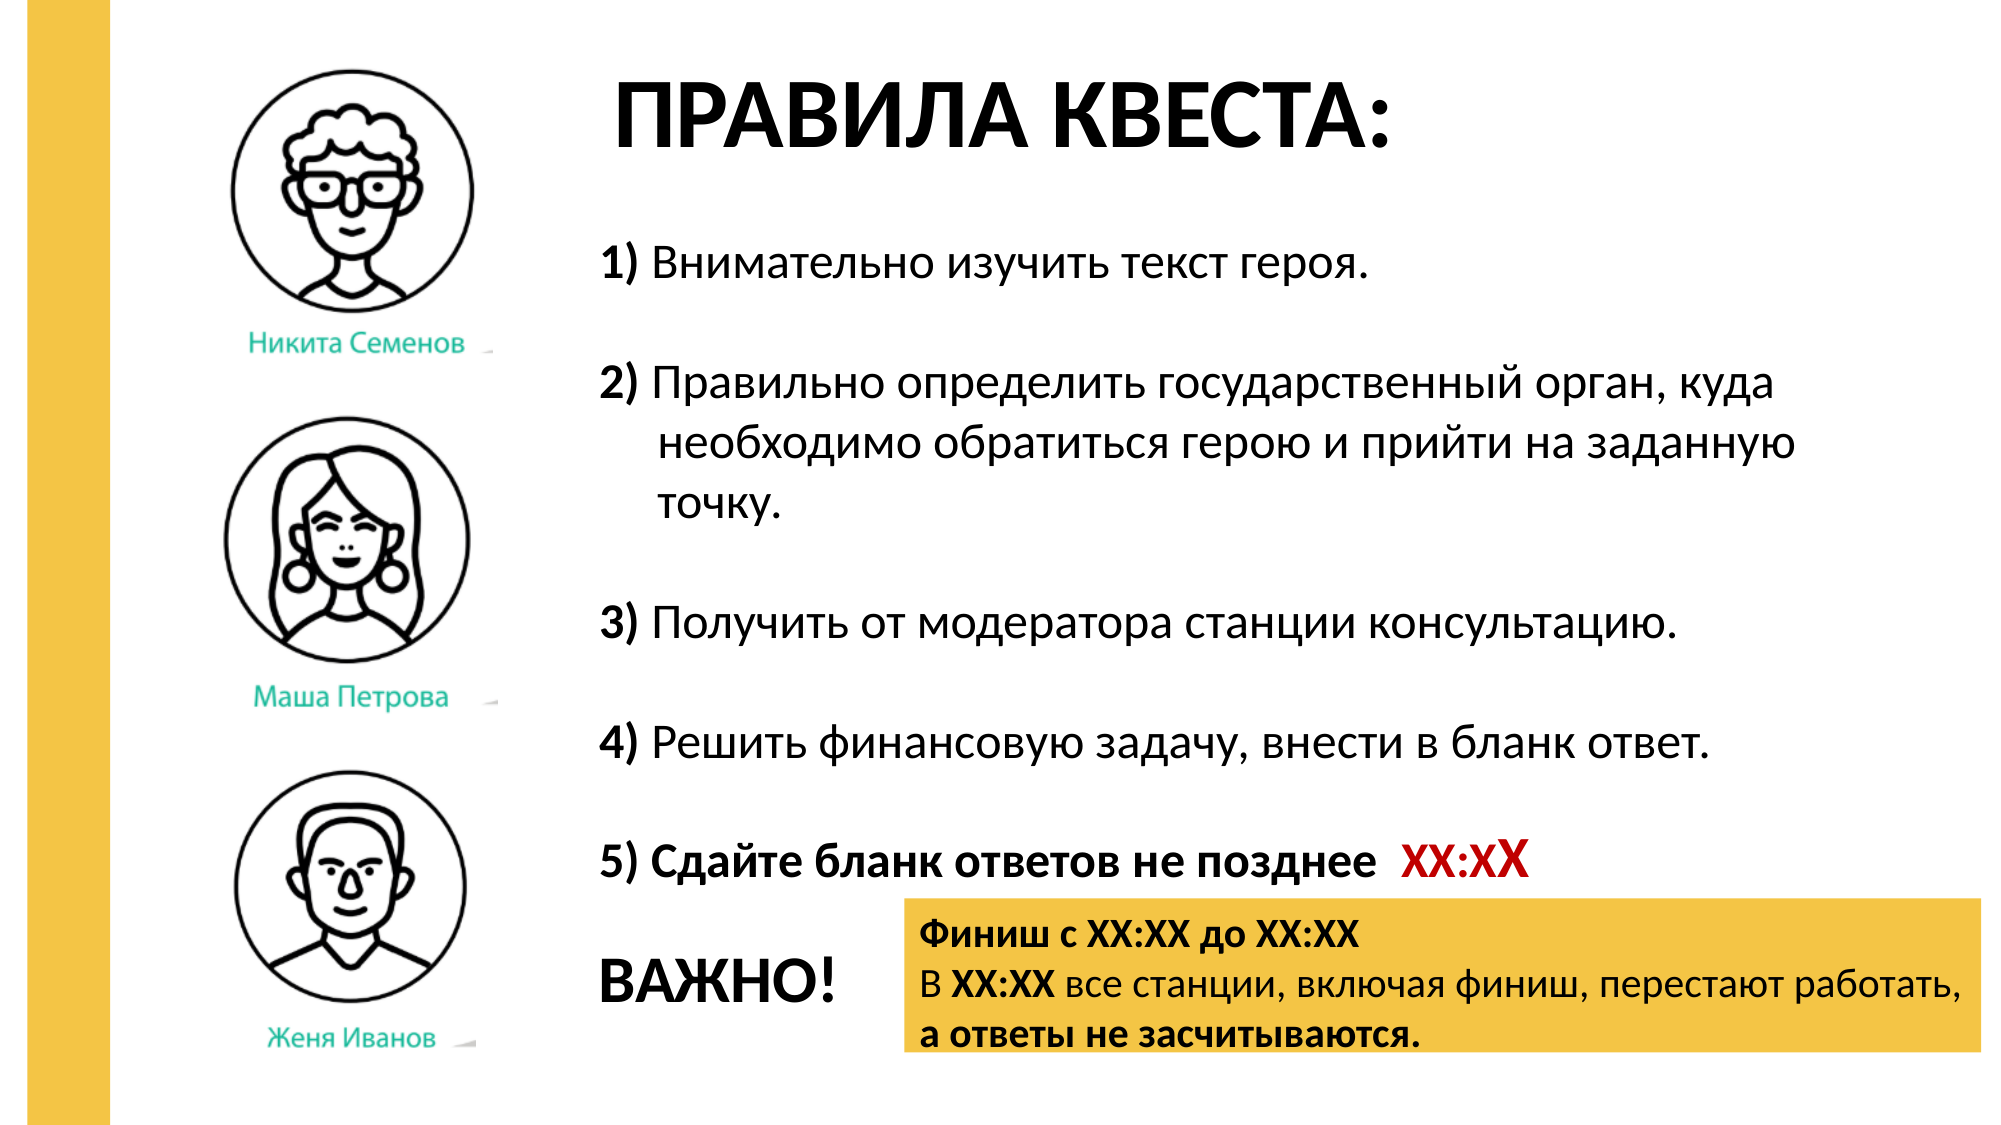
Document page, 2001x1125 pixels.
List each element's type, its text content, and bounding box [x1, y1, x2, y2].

text_box 1) Внимательно изучить текст героя. 2) Правильно определить государственный орган, куда необходимо обратиться герою и прийти на заданную точку. 3) Получить от модератора станции консультацию. 4) Решить финансовую задачу, внести в бланк ответ. 5) Сдайте бланк ответов не позднее ХХ:ХХ [584, 221, 1933, 826]
picture [201, 46, 493, 360]
picture [218, 748, 476, 1063]
picture [210, 405, 498, 720]
text_box Финиш с ХХ:ХХ до ХХ:ХХ В ХХ:ХХ все станции, включая финиш, перестают работать, а ответы не засчитываются. [905, 898, 1982, 1053]
text_box ПРАВИЛА КВЕСТА: [598, 39, 1728, 116]
text_box ВАЖНО! [548, 898, 905, 1053]
text_box [27, 0, 111, 1125]
